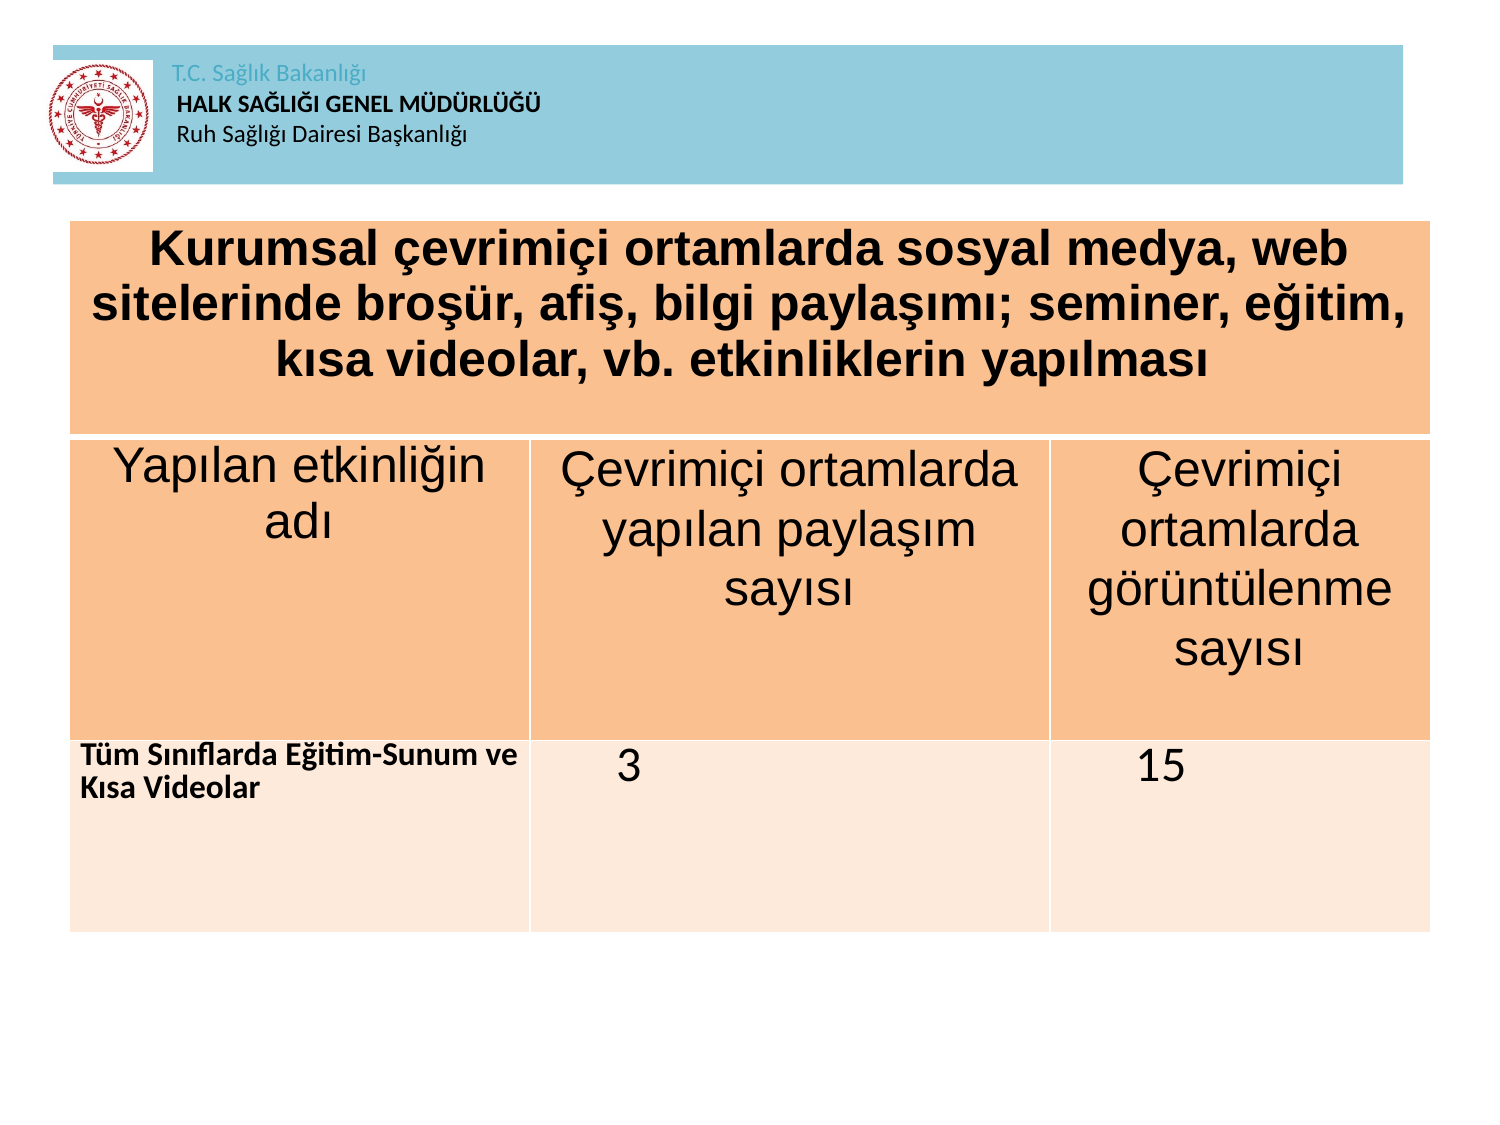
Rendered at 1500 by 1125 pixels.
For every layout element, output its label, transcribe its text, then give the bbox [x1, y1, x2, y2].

picture [41, 60, 153, 172]
table_cell 3 [531, 741, 1049, 932]
table_cell 15 [1051, 741, 1430, 932]
title T.C. Sağlık Bakanlığı HALK SAĞLIĞI GENEL MÜDÜRLÜĞÜ Ruh Sağlığı Dairesi Başkanlığı [53, 45, 1404, 185]
table_cell Çevrimiçi ortamlarda görüntülenme sayısı [1051, 440, 1430, 740]
table_cell Çevrimiçi ortamlarda yapılan paylaşım sayısı [531, 440, 1049, 740]
table_cell Yapılan etkinliğin adı [70, 440, 529, 740]
table_cell Tüm Sınıflarda Eğitim-Sunum ve Kısa Videolar [70, 741, 529, 932]
table_header Kurumsal çevrimiçi ortamlarda sosyal medya, web sitelerinde broşür, afiş, bilgi paylaşımı; seminer, eğitim, kısa videolar, vb. etkinliklerin yapılması [70, 221, 1430, 434]
